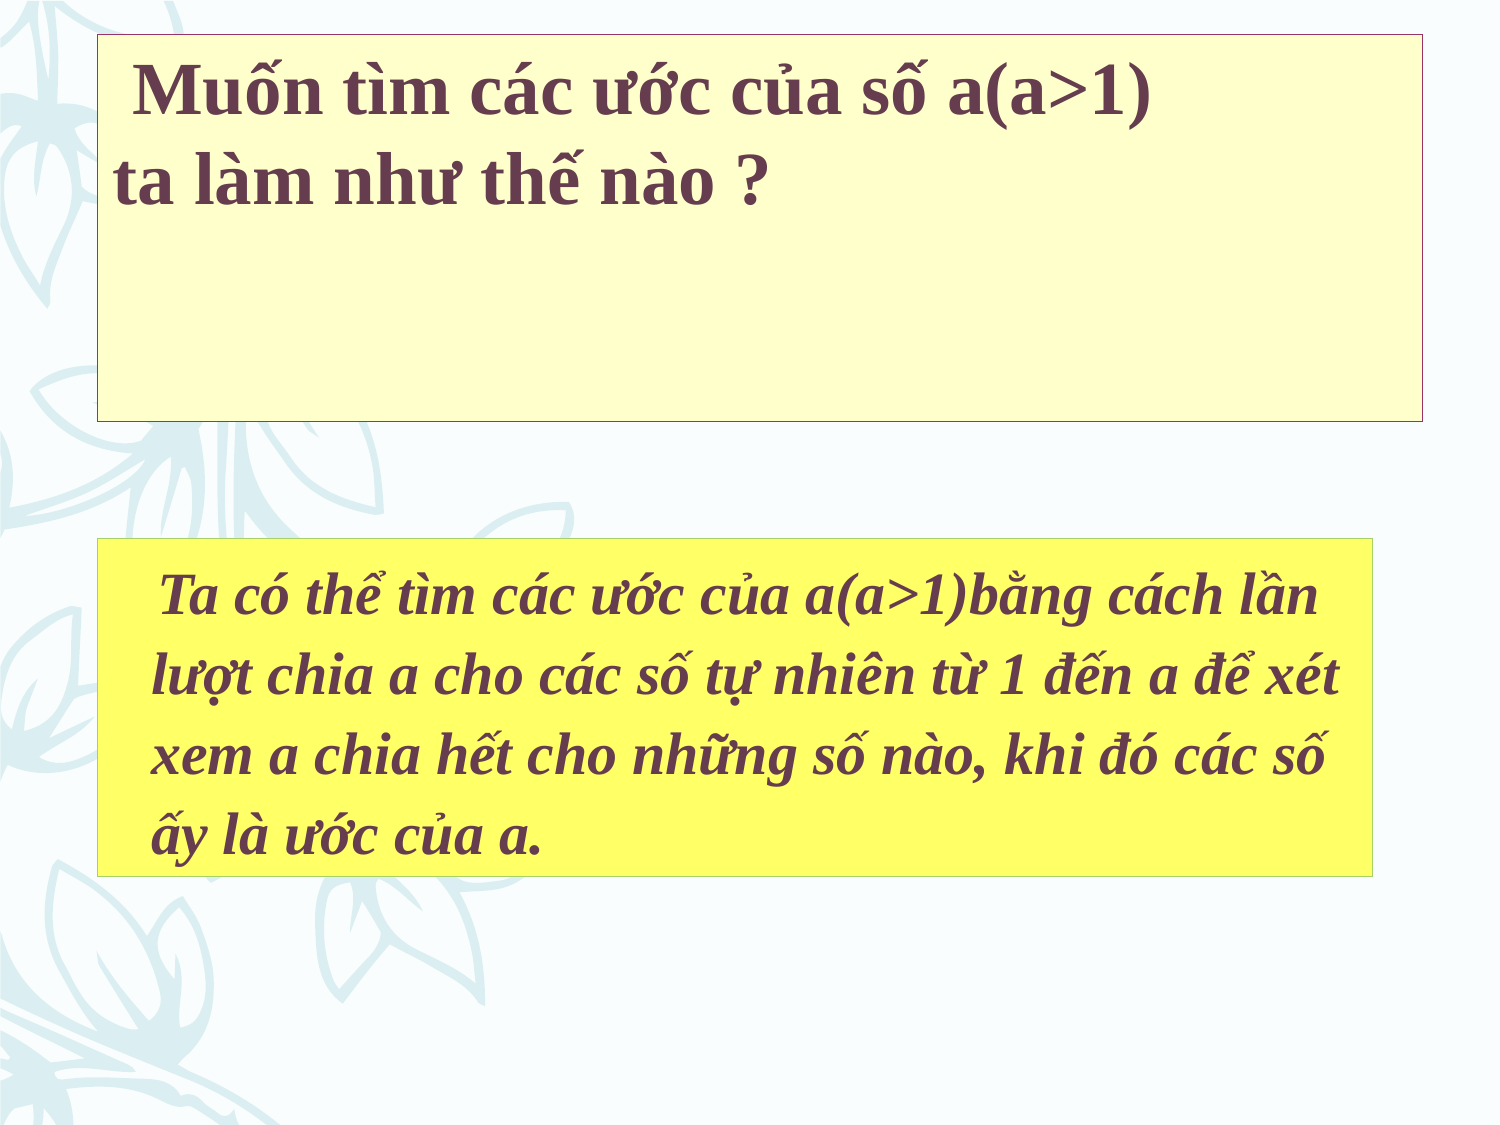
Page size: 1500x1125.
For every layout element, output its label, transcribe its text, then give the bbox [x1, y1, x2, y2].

list Ta có thể tìm các ước của a(a>1)bằng cách lần lượt chia a cho các số tự nhiên từ 1 đến a để xét xem a chia hết cho những số nào, khi đó các số ấy là ước của a. [97, 538, 1373, 877]
title Muốn tìm các ước của số a(a>1) ta làm như thế nào ? [97, 34, 1423, 422]
